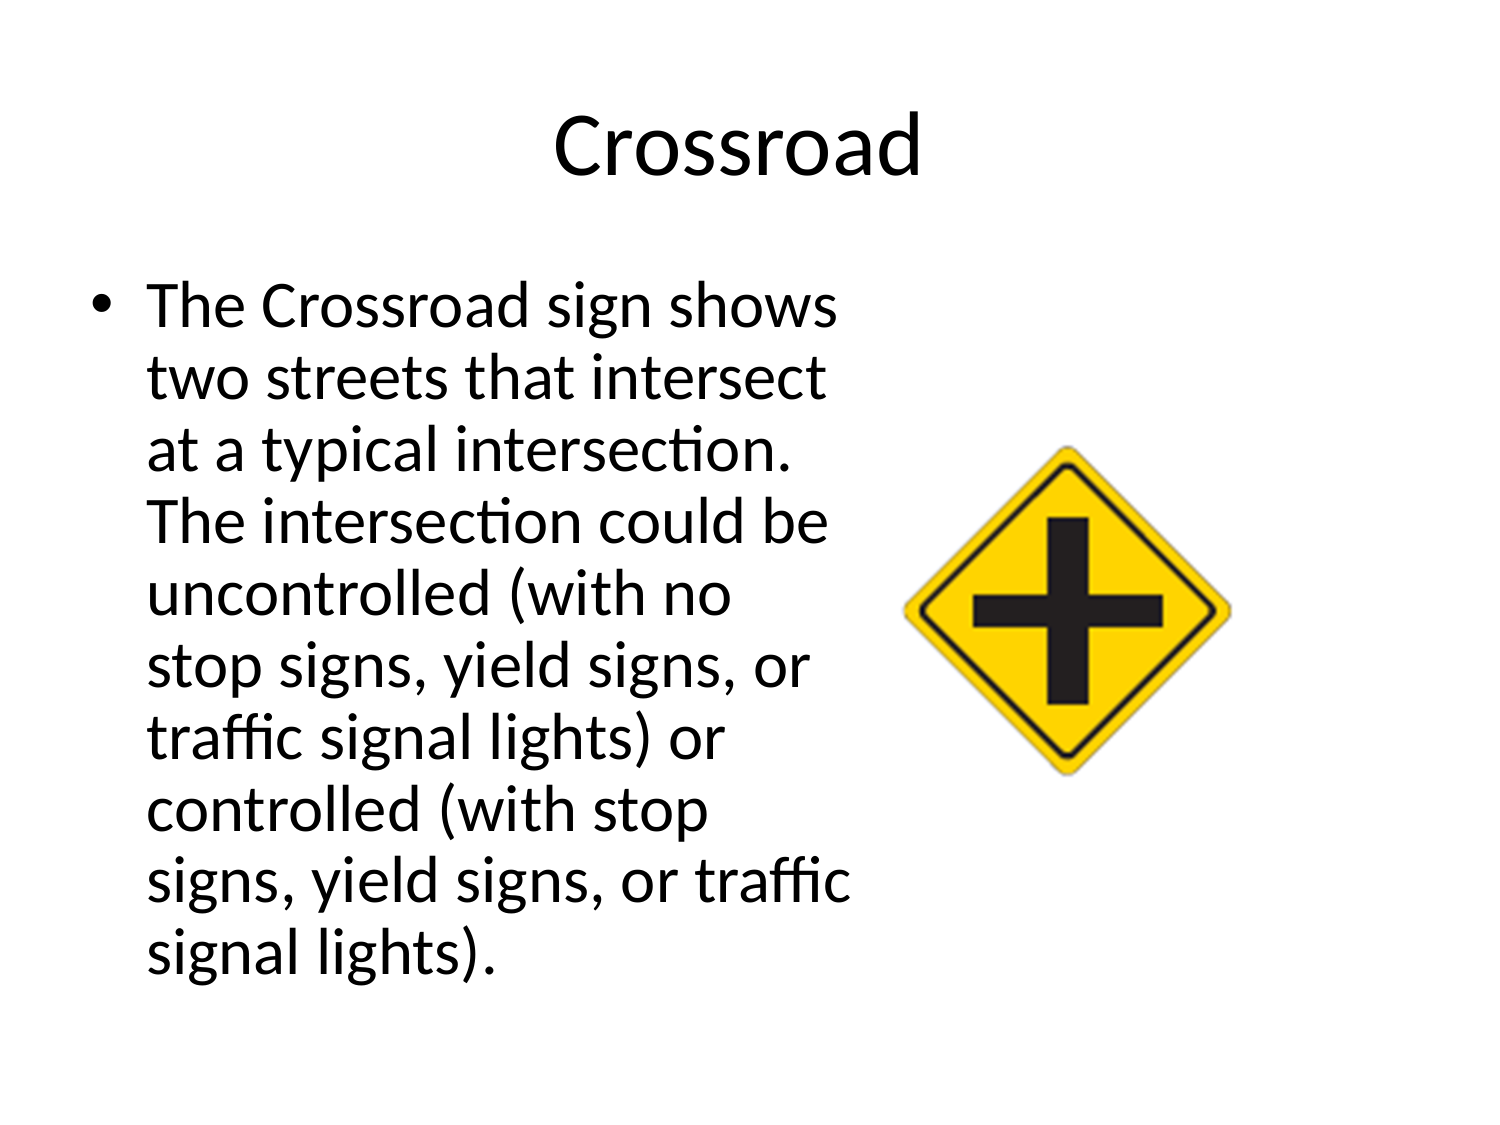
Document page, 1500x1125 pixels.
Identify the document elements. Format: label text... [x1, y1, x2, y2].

picture [874, 437, 1252, 788]
list The Crossroad sign shows two streets that intersect at a typical intersection. The intersection could be uncontrolled (with no stop signs, yield signs, or traffic signal lights) or controlled (with stop signs, yield signs, or traffic signal lights). [75, 262, 875, 1005]
title Crossroad [75, 45, 1425, 233]
